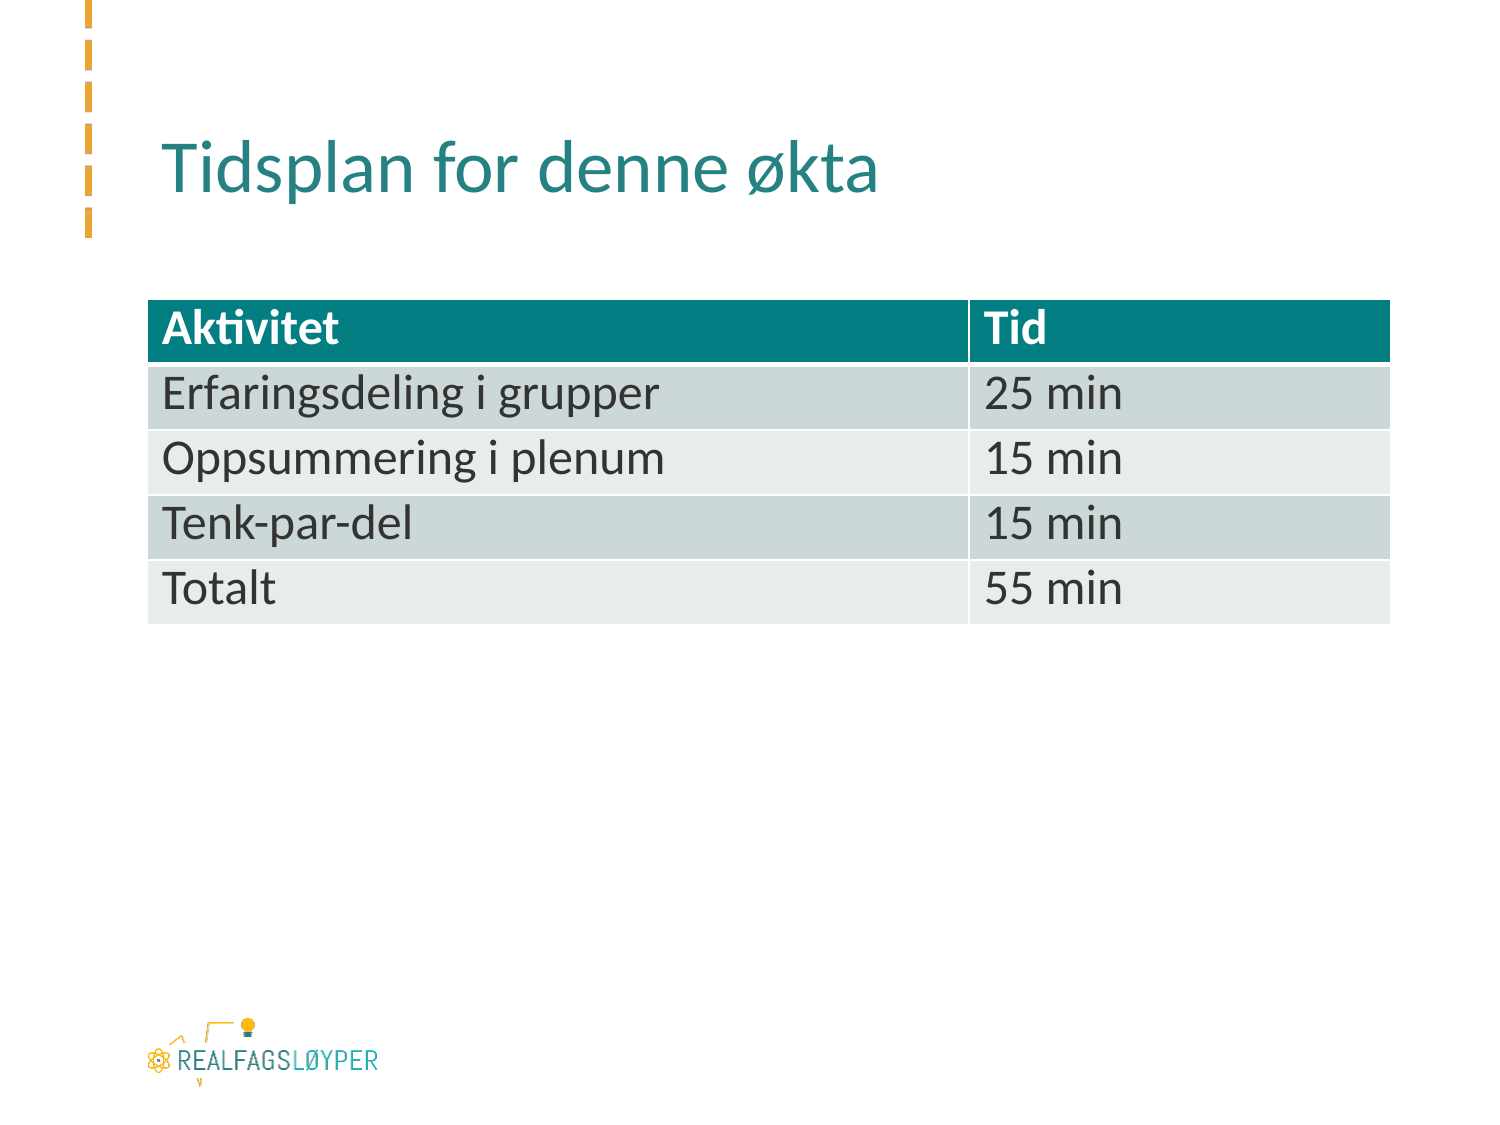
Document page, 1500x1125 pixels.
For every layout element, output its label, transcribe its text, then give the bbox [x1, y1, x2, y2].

table_cell 15 min [970, 431, 1390, 494]
table_header Tid [970, 300, 1390, 362]
table_cell 15 min [970, 496, 1390, 559]
picture [146, 1018, 380, 1089]
table_cell Tenk-par-del [148, 496, 968, 559]
table_cell Totalt [148, 561, 968, 624]
title Tidsplan for denne økta [146, 59, 1391, 278]
picture [85, 0, 92, 238]
table_cell 55 min [970, 561, 1390, 624]
table_header Aktivitet [148, 300, 968, 362]
table_cell Erfaringsdeling i grupper [148, 367, 968, 429]
table_cell 25 min [970, 367, 1390, 429]
table_cell Oppsummering i plenum [148, 431, 968, 494]
